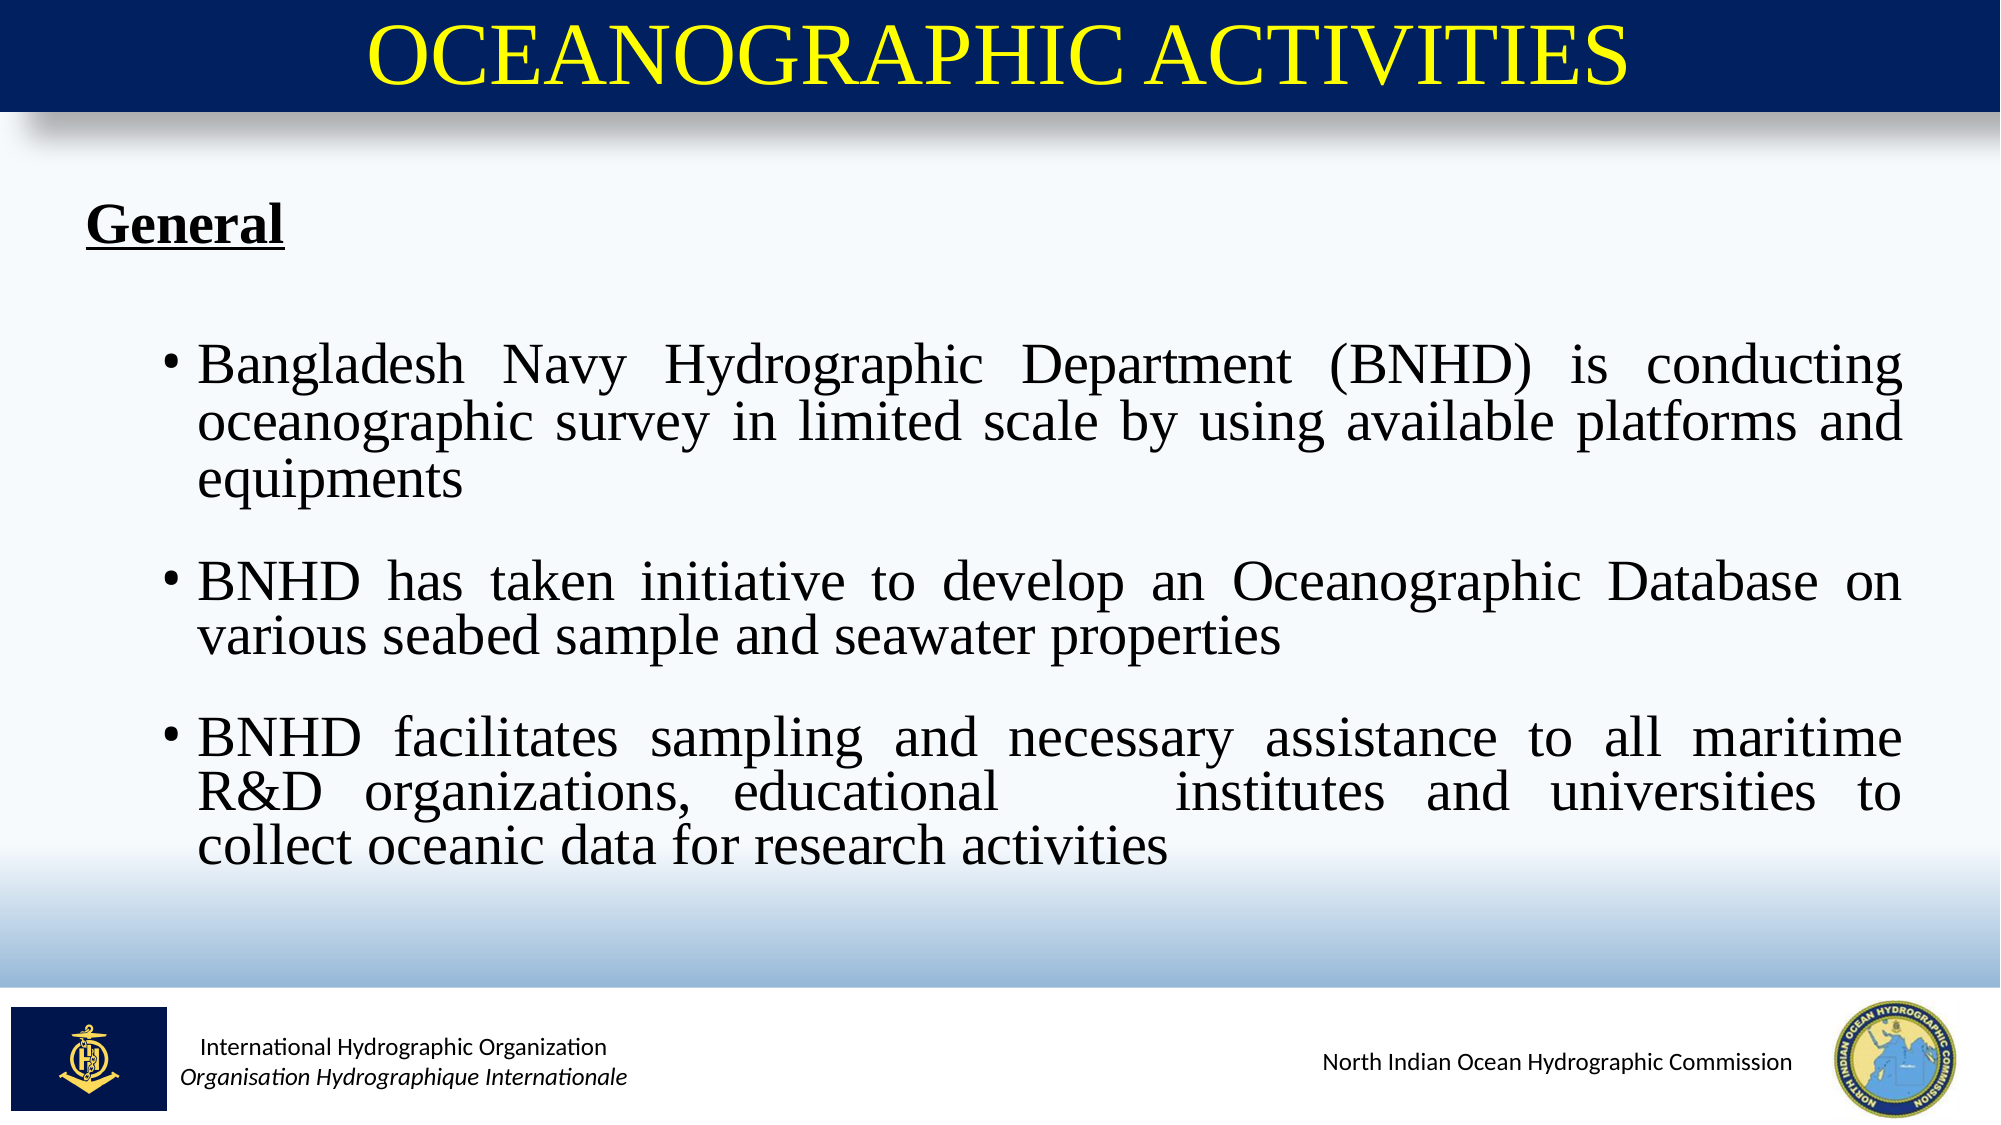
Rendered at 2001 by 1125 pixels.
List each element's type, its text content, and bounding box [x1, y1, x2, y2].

picture [1832, 1000, 1959, 1120]
text_box General Bangladesh Navy Hydrographic Department (BNHD) is conducting oceanographic survey in limited scale by using available platforms and equipments BNHD has taken initiative to develop an Oceanographic Database on various seabed sample and seawater properties BNHD facilitates sampling and necessary assistance to all maritime R&D organizations, educational institutes and universities to collect oceanic data for research activities [83, 177, 1904, 877]
picture [11, 1007, 167, 1111]
title OCEANOGRAPHIC ACTIVITIES [0, 0, 2000, 112]
